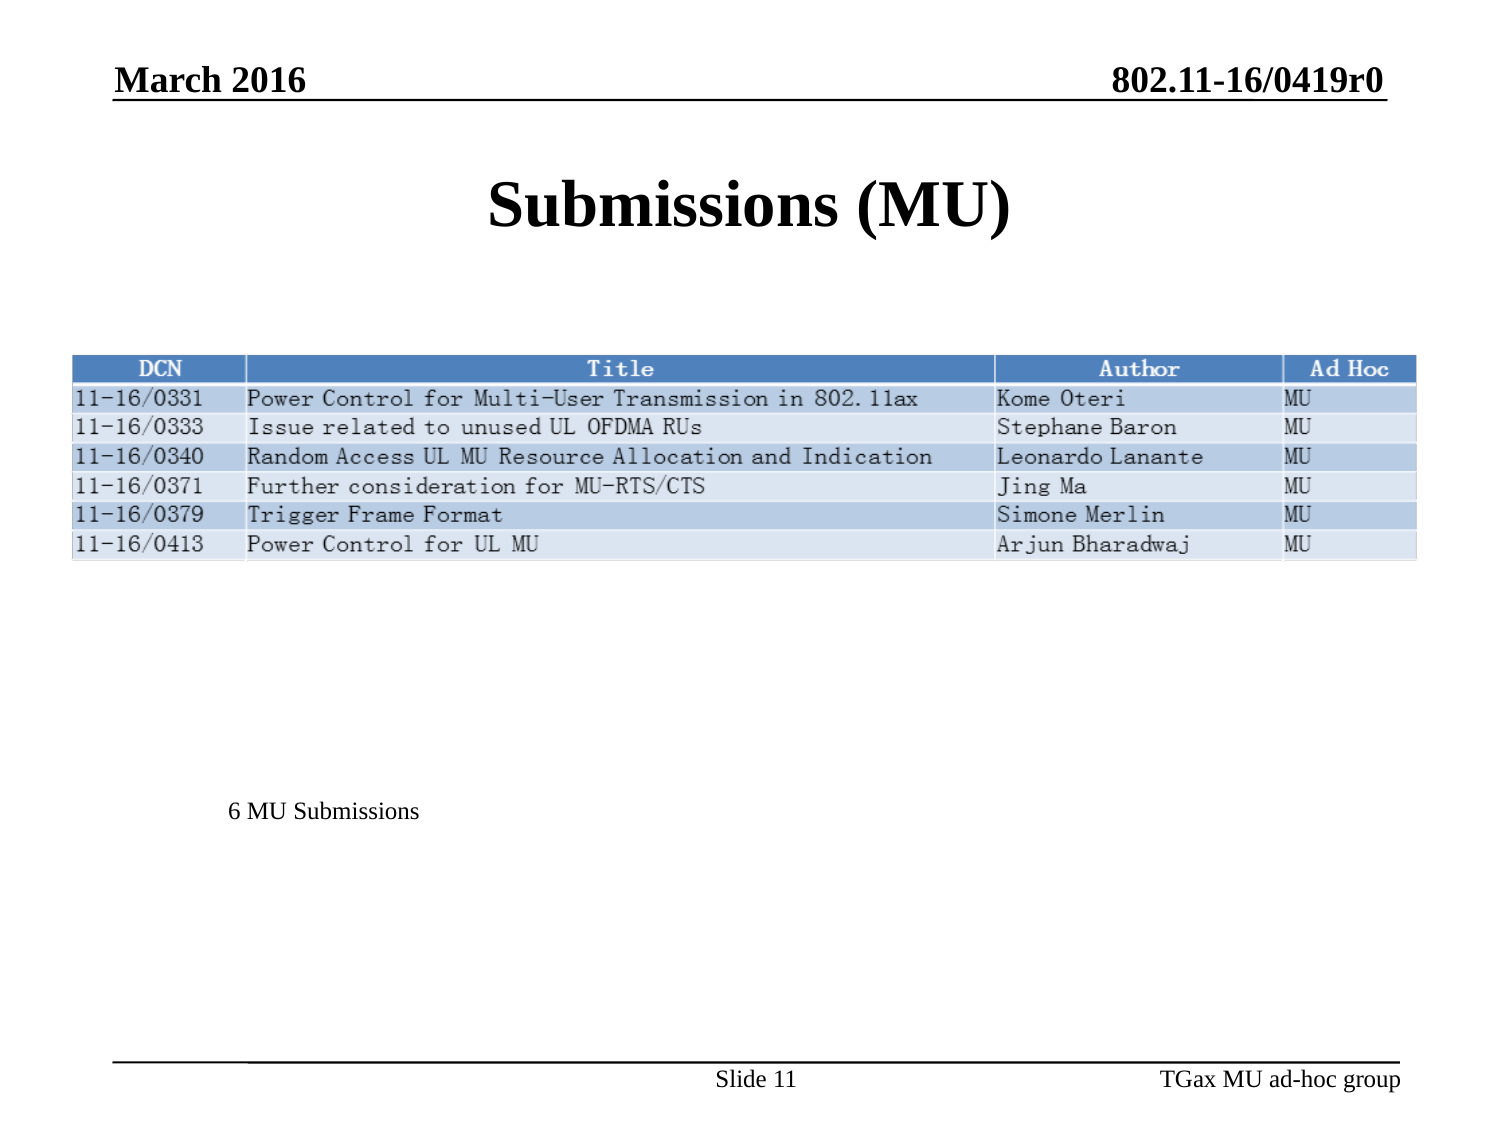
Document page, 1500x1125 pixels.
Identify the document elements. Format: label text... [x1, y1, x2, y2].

footer TGax MU ad-hoc group [1156, 1062, 1402, 1093]
picture [58, 349, 1420, 576]
title Submissions (MU) [112, 112, 1388, 288]
slide_number Slide 11 [712, 1062, 800, 1093]
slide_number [114, 54, 425, 100]
text_box 6 MU Submissions [213, 787, 436, 833]
